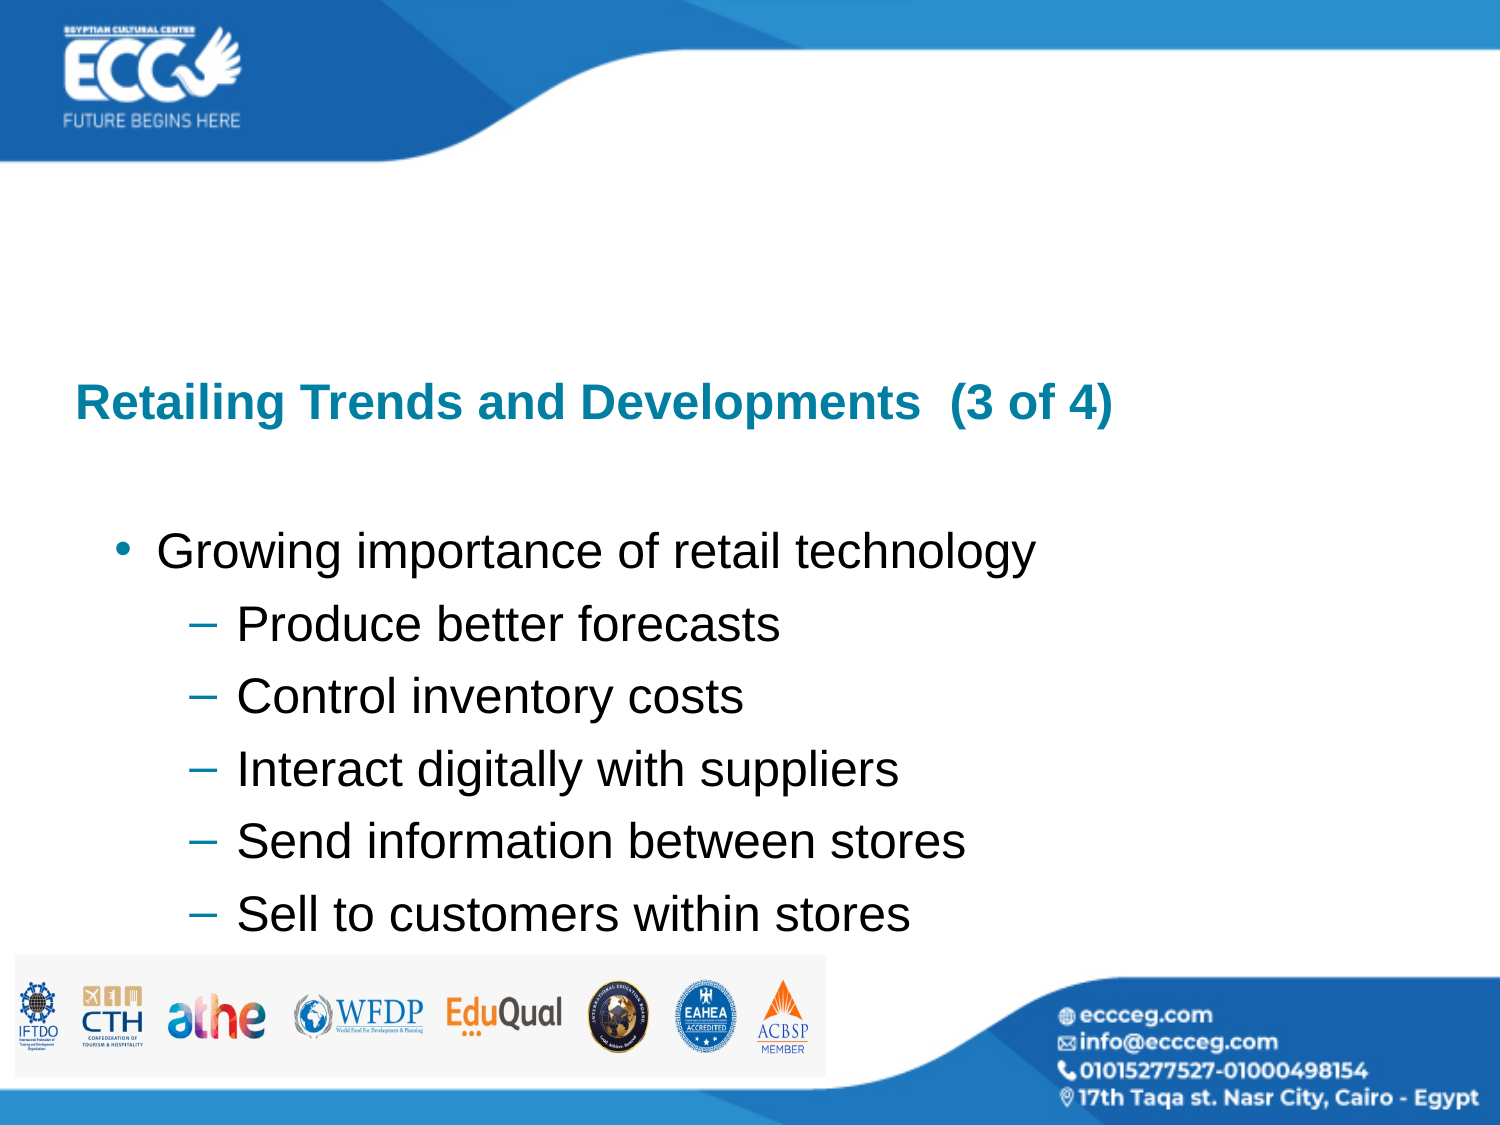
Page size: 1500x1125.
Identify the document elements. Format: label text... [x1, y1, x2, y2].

picture [0, 0, 1500, 1125]
title Retailing Trends and Developments (3 of 4) [75, 267, 1425, 430]
list Growing importance of retail technology Produce better forecasts Control inventory costs Interact digitally with suppliers Send information between stores Sell to customers within stores [114, 518, 1465, 946]
